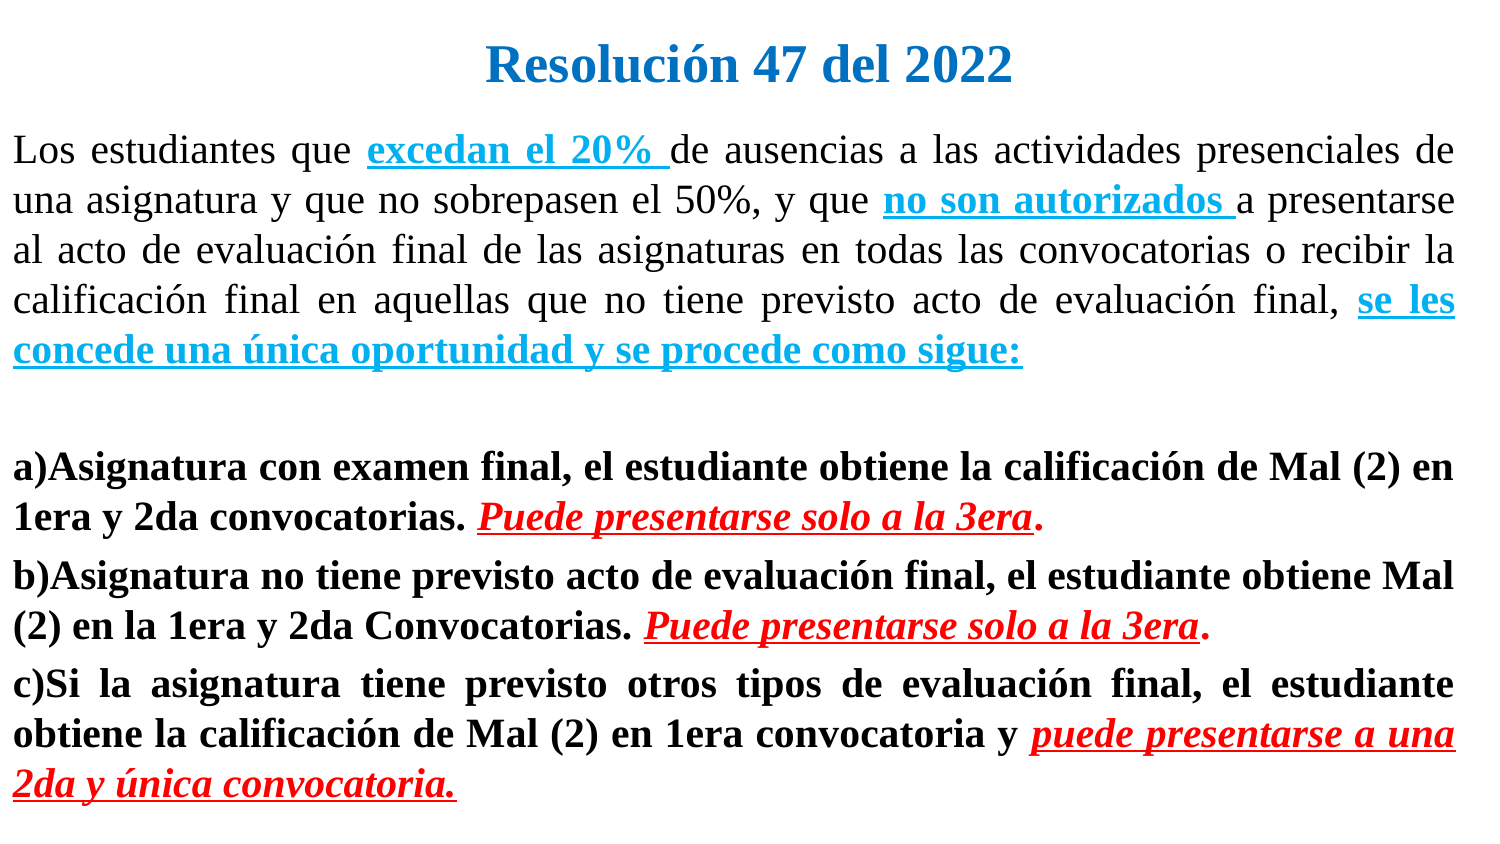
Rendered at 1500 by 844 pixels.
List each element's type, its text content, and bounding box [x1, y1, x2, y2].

title Resolución 47 del 2022 [430, 20, 1070, 102]
list Los estudiantes que excedan el 20% de ausencias a las actividades presenciales de una asignatura y que no sobrepasen el 50%, y que no son autorizados a presentarse al acto de evaluación final de las asignaturas en todas las convocatorias o recibir la calificación final en aquellas que no tiene previsto acto de evaluación final, se les concede una única oportunidad y se procede como sigue: a)Asignatura con examen final, el estudiante obtiene la calificación de Mal (2) en 1era y 2da convocatorias. Puede presentarse solo a la 3era. b)Asignatura no tiene previsto acto de evaluación final, el estudiante obtiene Mal (2) en la 1era y 2da Convocatorias. Puede presentarse solo a la 3era. c)Si la asignatura tiene previsto otros tipos de evaluación final, el estudiante obtiene la calificación de Mal (2) en 1era convocatoria y puede presentarse a una 2da y única convocatoria. [0, 114, 1471, 812]
